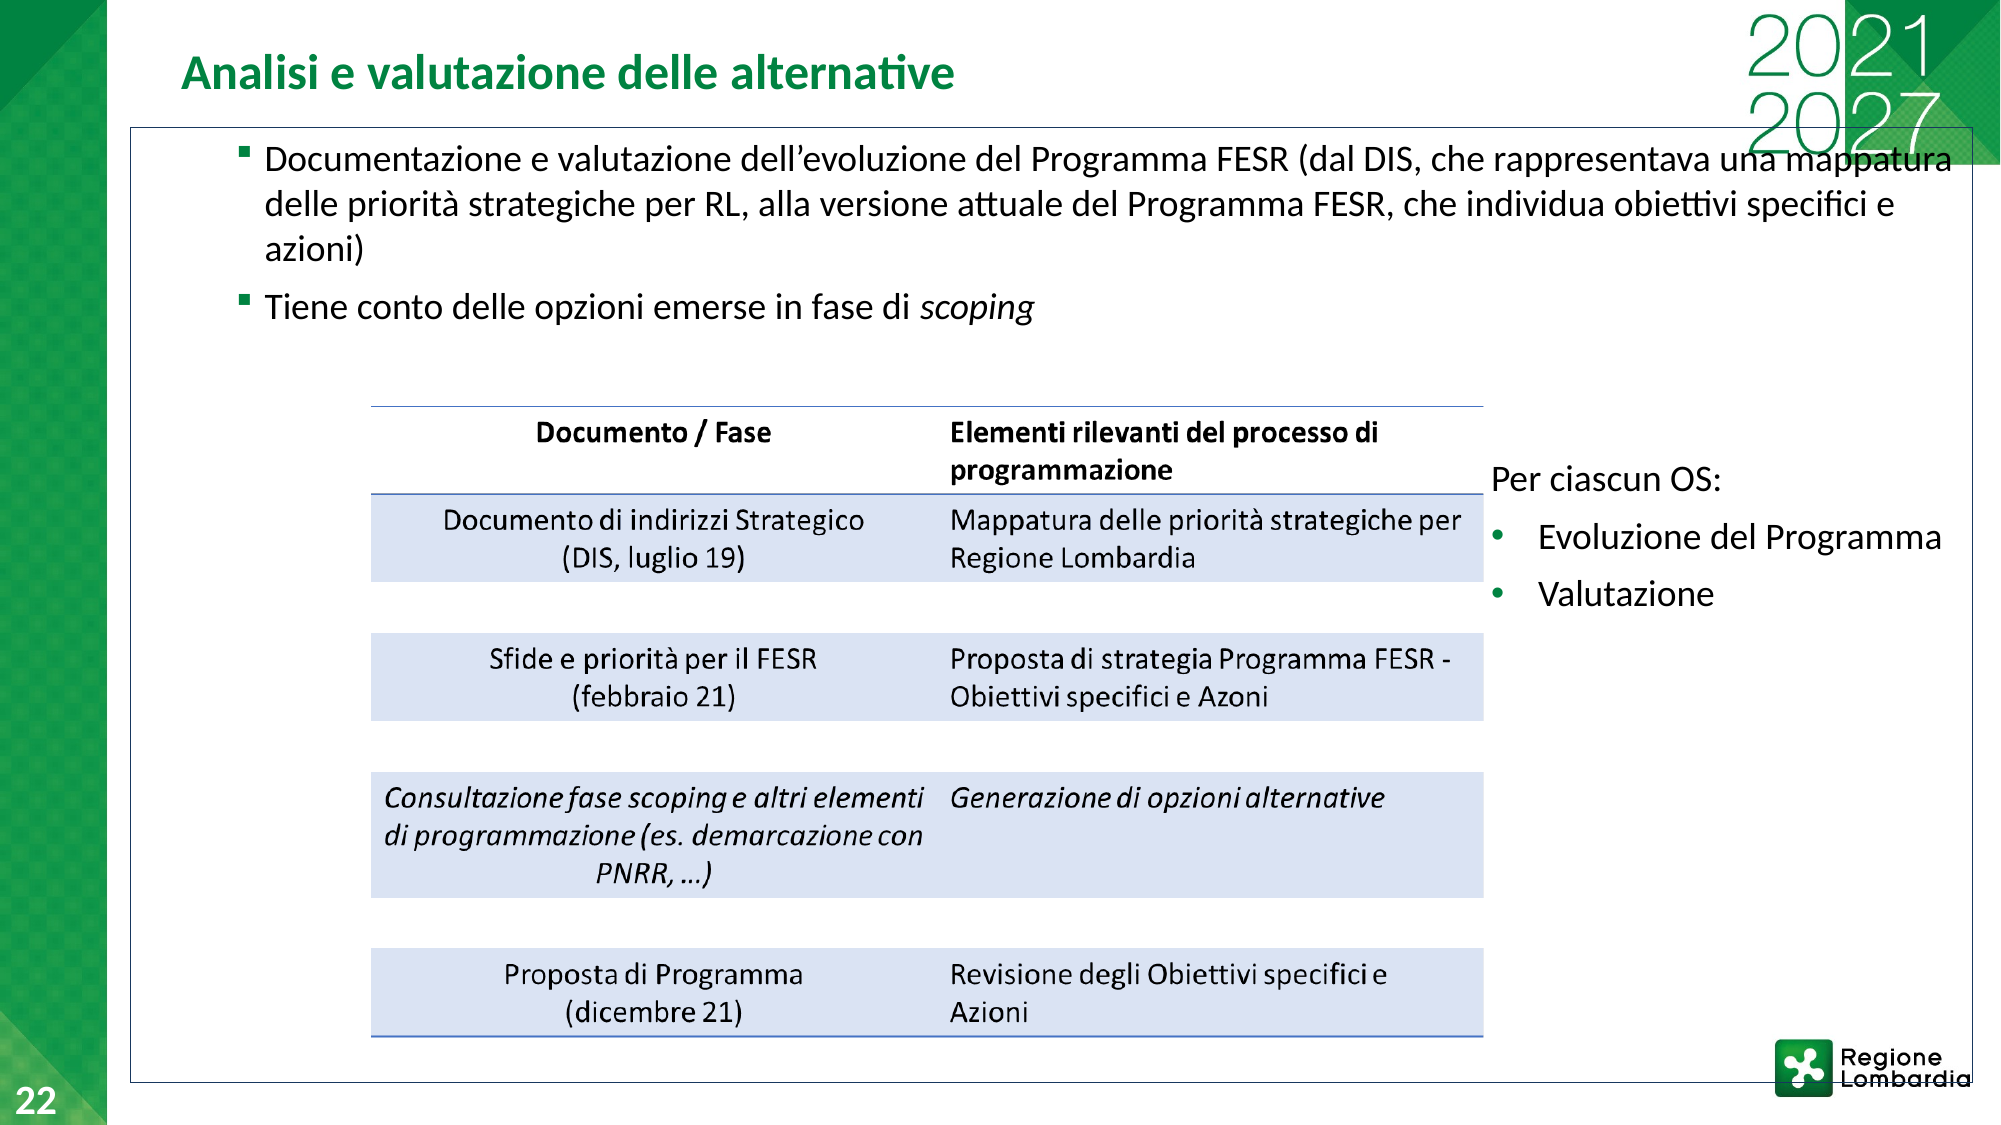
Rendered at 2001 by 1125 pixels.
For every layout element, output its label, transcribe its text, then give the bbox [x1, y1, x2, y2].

text_box Analisi e valutazione delle alternative [161, 14, 1717, 125]
text_box 22 [0, 1065, 98, 1125]
text_box Documentazione e valutazione dell’evoluzione del Programma FESR (dal DIS, che rappresentava una mappatura delle priorità strategiche per RL, alla versione attuale del Programma FESR, che individua obiettivi specifici e azioni) Tiene conto delle opzioni emerse in fase di scoping [130, 127, 1973, 1083]
picture [0, 0, 2001, 1125]
text_box Per ciascun OS: Evoluzione del Programma Valutazione [1489, 446, 1973, 680]
